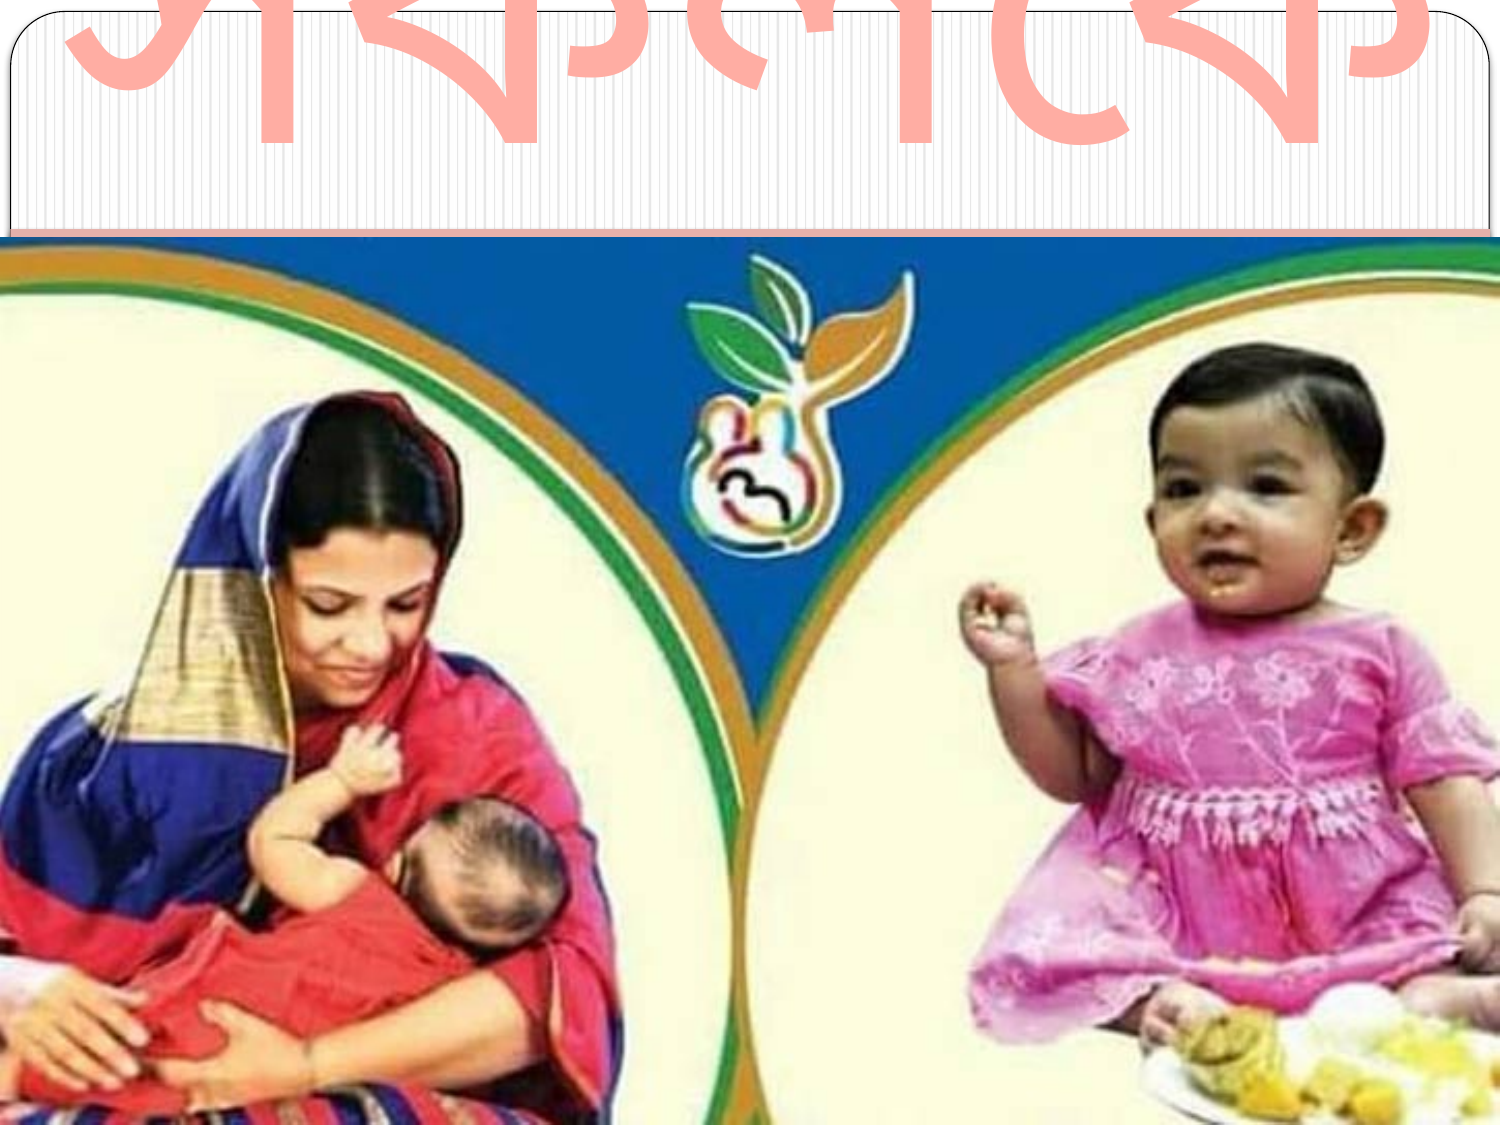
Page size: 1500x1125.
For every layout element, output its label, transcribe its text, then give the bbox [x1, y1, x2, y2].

title সকলকে শুভেচ্ছা [0, 0, 1500, 237]
picture [0, 237, 1500, 1125]
